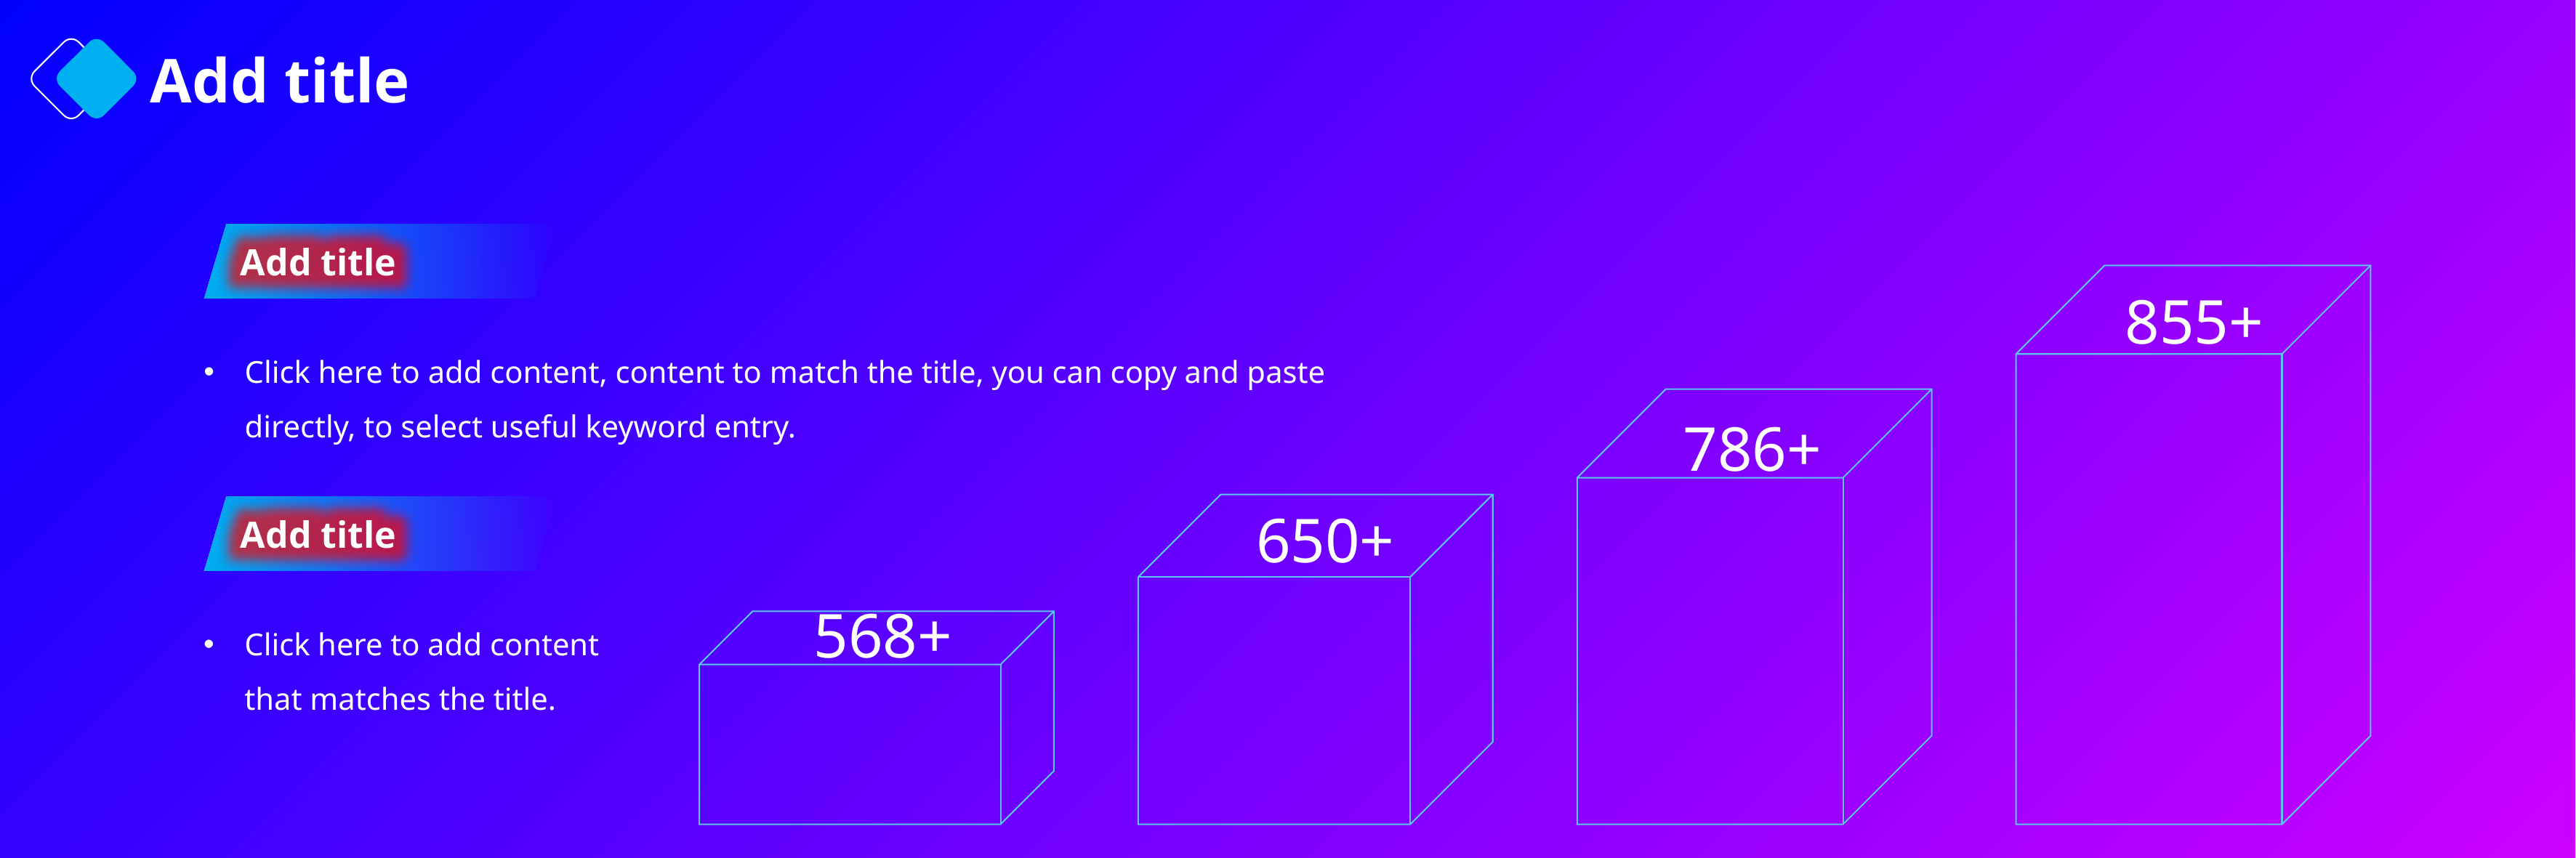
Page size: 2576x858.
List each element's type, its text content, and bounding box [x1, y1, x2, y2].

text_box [40, 36, 551, 121]
text_box [699, 610, 1055, 825]
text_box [204, 224, 1389, 439]
text_box 786+ [1623, 373, 1881, 483]
text_box [1137, 493, 1494, 825]
text_box [2015, 264, 2372, 825]
text_box 650+ [1196, 466, 1454, 575]
text_box [1576, 388, 1933, 825]
text_box 568+ [754, 560, 1012, 670]
text_box 855+ [2065, 247, 2323, 357]
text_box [204, 496, 643, 711]
